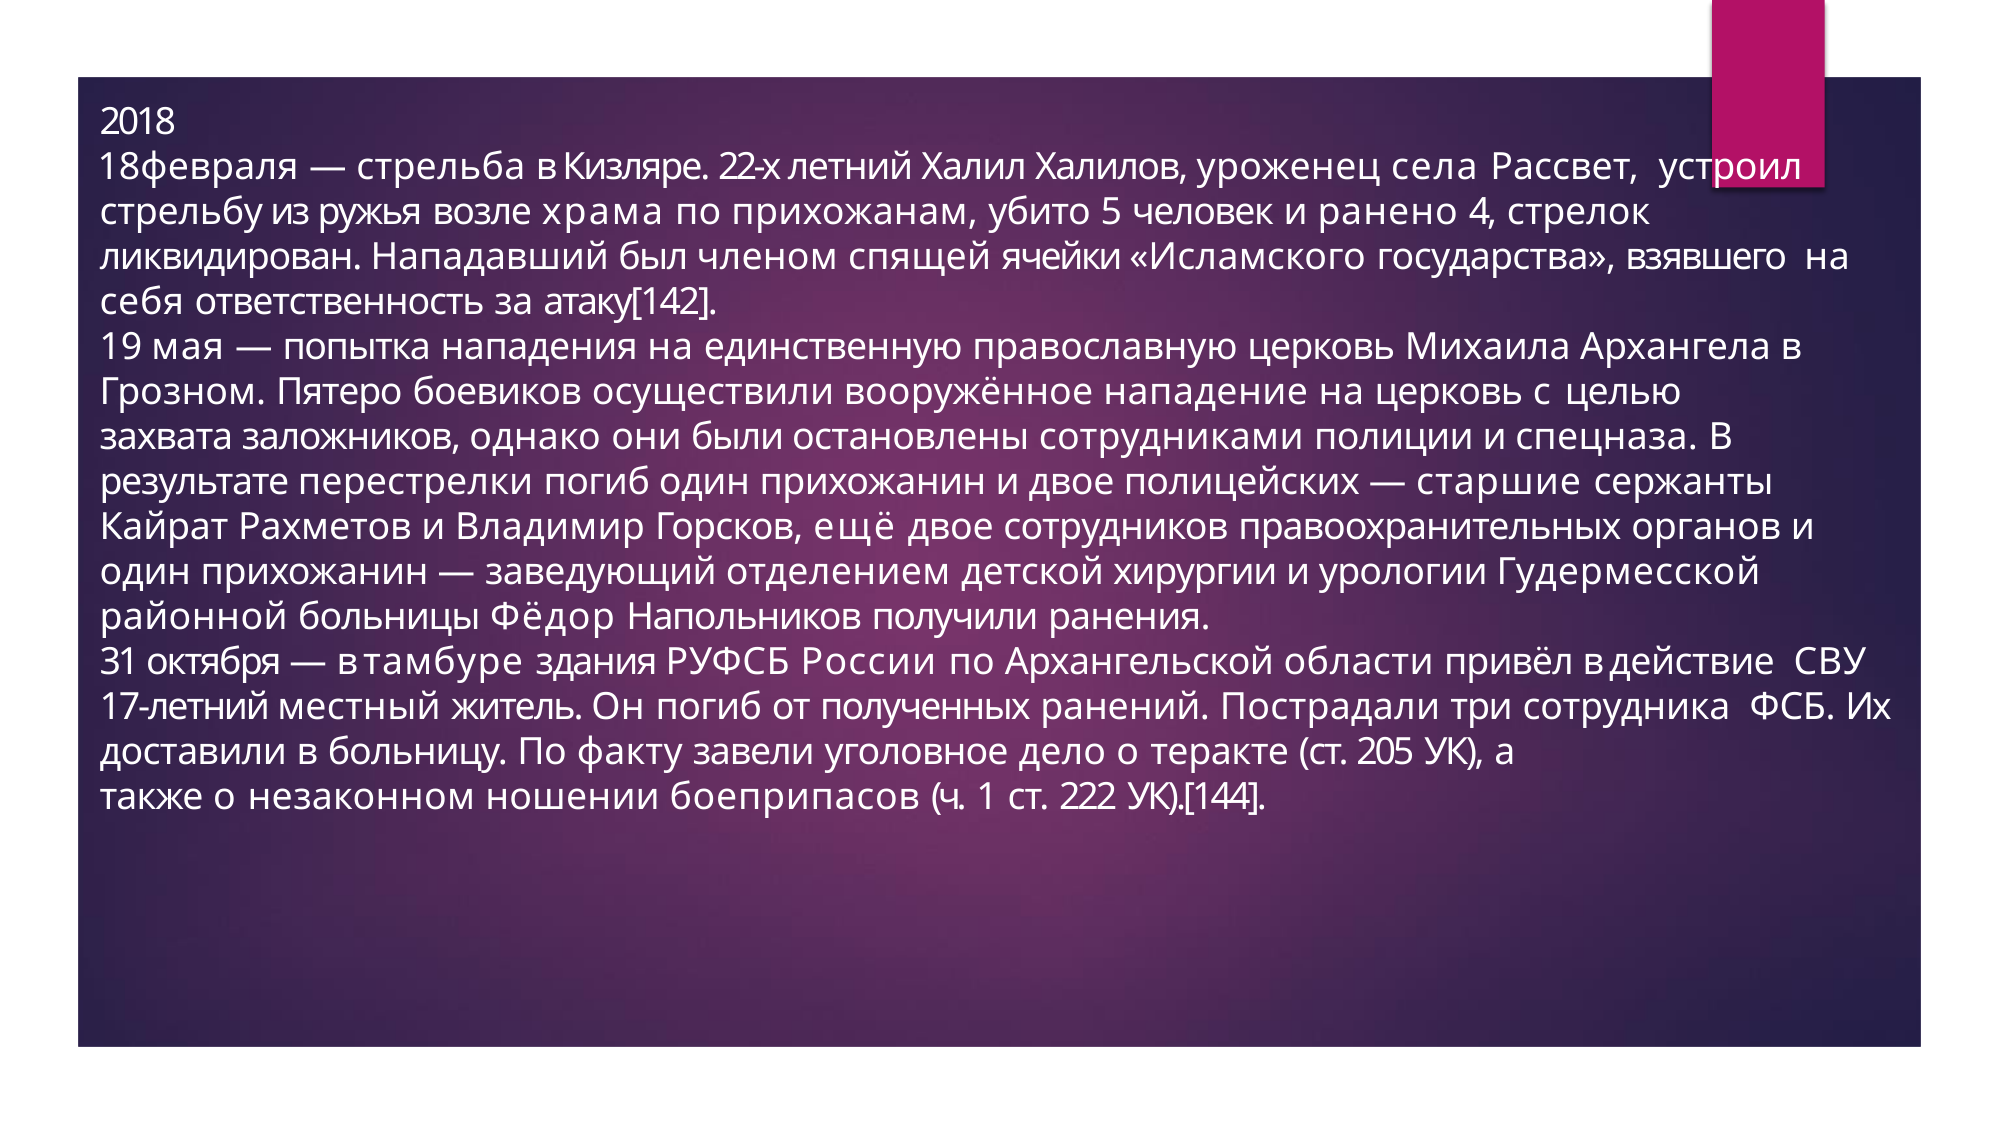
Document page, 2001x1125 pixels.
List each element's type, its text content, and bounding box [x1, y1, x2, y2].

picture [79, 0, 1920, 1046]
text_box 2018 февраля — стрельба в Кизляре. 22-х летний Халил Халилов, уроженец села Рассвет, устроил стрельбу из ружья возле храма по прихожанам, убито 5 человек и ранено 4, стрелок ликвидирован. Нападавший был членом спящей ячейки «Исламского государства», взявшего на себя ответственность за атаку[142]. мая — попытка нападения на единственную православную церковь Михаила Архангела в Грозном. Пятеро боевиков осуществили вооружённое нападение на церковь с целью захвата заложников, однако они были остановлены сотрудниками полиции и спецназа. В результате перестрелки погиб один прихожанин и двое полицейских — старшие сержанты Кайрат Рахметов и Владимир Горсков, ещё двое сотрудников правоохранительных органов и один прихожанин — заведующий отделением детской хирургии и урологии Гудермесской районной больницы Фёдор Напольников получили ранения. 31 октября — в тамбуре здания РУФСБ России по Архангельской области привёл в действие СВУ 17-летний местный житель. Он погиб от полученных ранений. Пострадали три сотрудника ФСБ. Их доставили в больницу. По факту завели уголовное дело о теракте (ст. 205 УК), а также о незаконном ношении боеприпасов (ч. 1 ст. 222 УК).[144]. [97, 94, 1895, 817]
